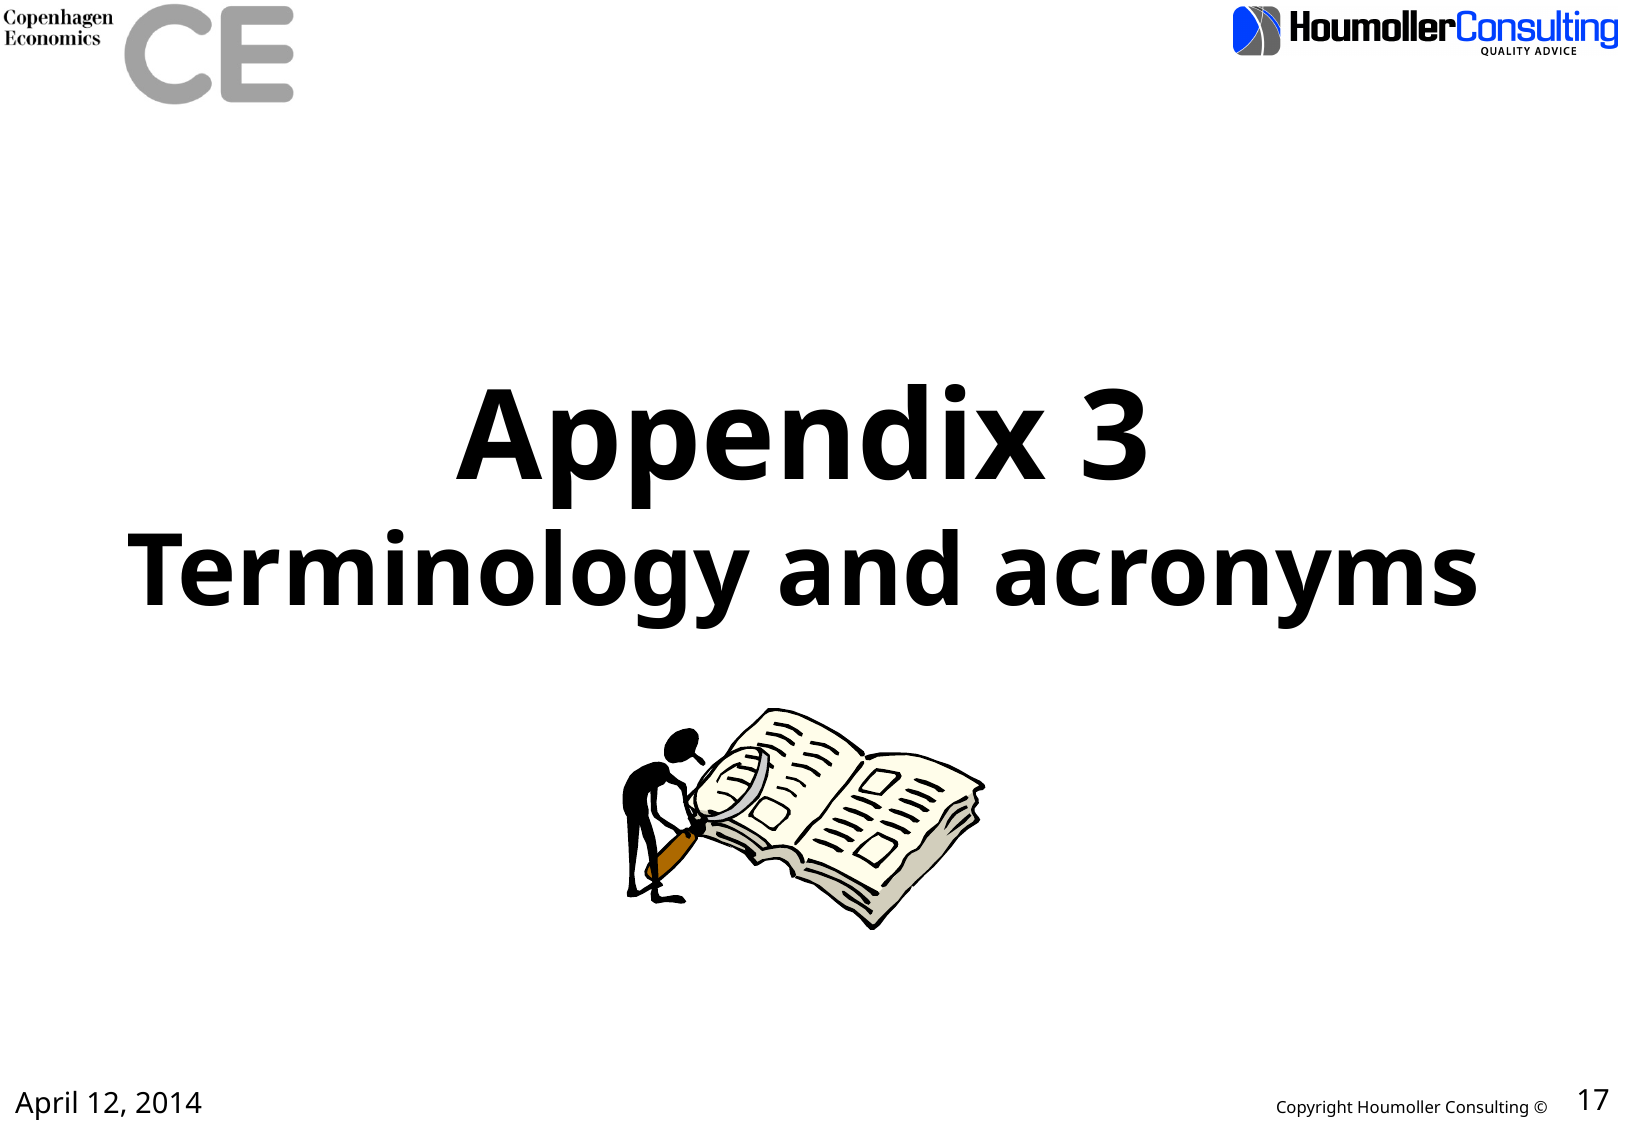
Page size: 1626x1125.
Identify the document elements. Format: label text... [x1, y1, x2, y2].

picture [622, 707, 987, 930]
text_box Appendix 3 Terminology and acronyms [112, 347, 1497, 633]
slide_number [0, 1063, 339, 1125]
slide_number 17 [1286, 1063, 1625, 1125]
picture [1233, 6, 1618, 56]
picture [2, 2, 295, 106]
